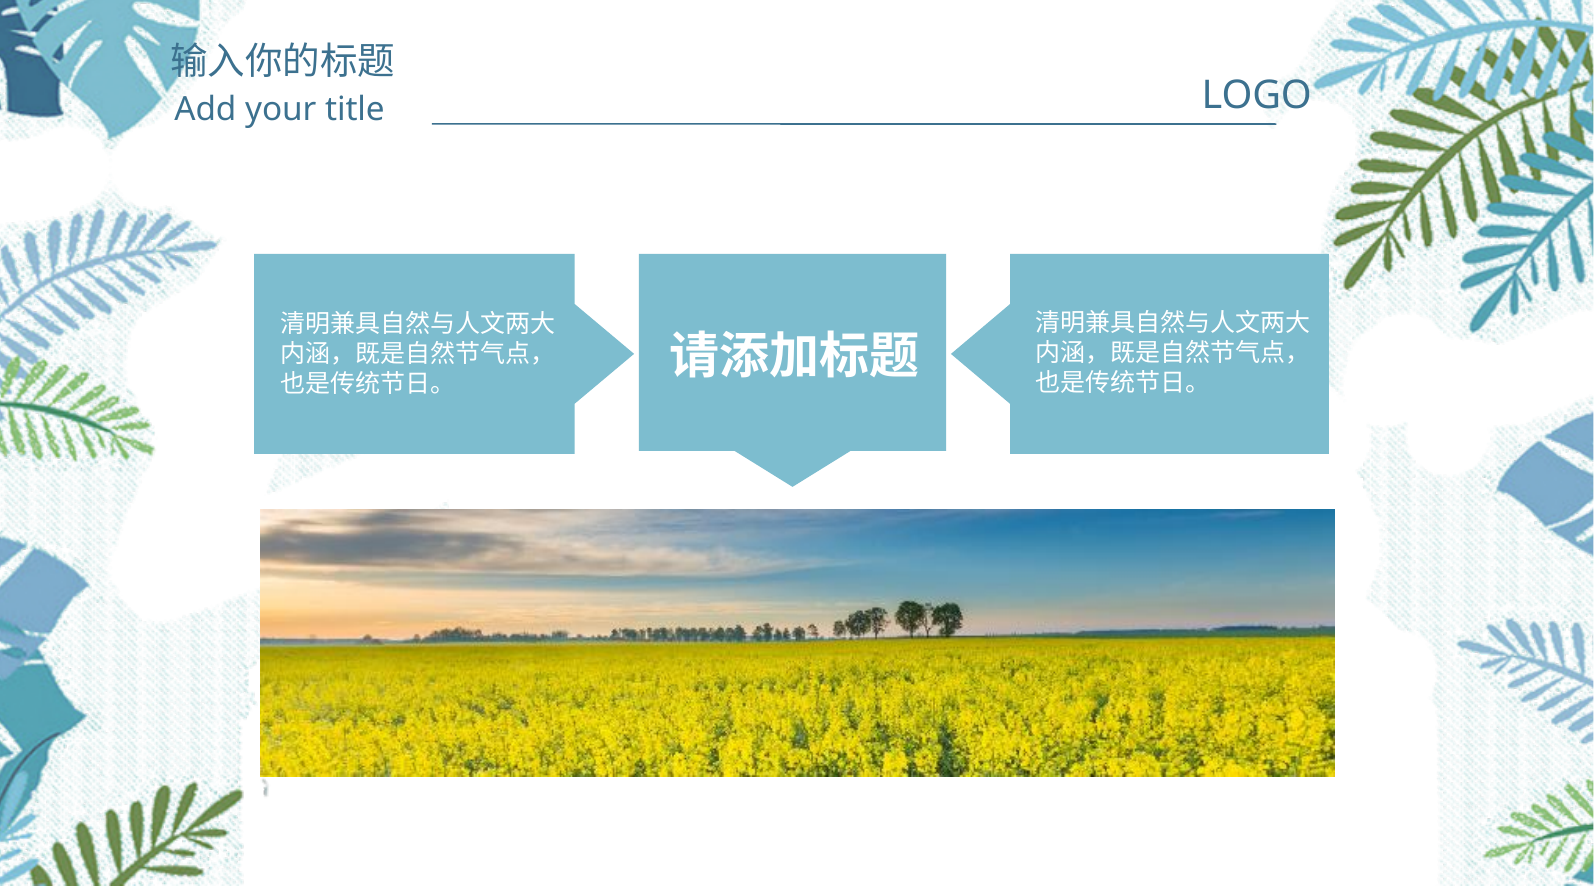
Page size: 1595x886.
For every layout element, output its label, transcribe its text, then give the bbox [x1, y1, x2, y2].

text_box [254, 253, 635, 454]
picture [0, 0, 1594, 886]
text_box 请添加标题 [669, 323, 940, 384]
text_box 清明兼具自然与人文两大内涵，既是自然节气点，也是传统节日。 [1021, 298, 1329, 404]
text_box [638, 253, 947, 487]
text_box 清明兼具自然与人文两大内涵，既是自然节气点，也是传统节日。 [265, 300, 573, 406]
text_box [950, 253, 1329, 454]
